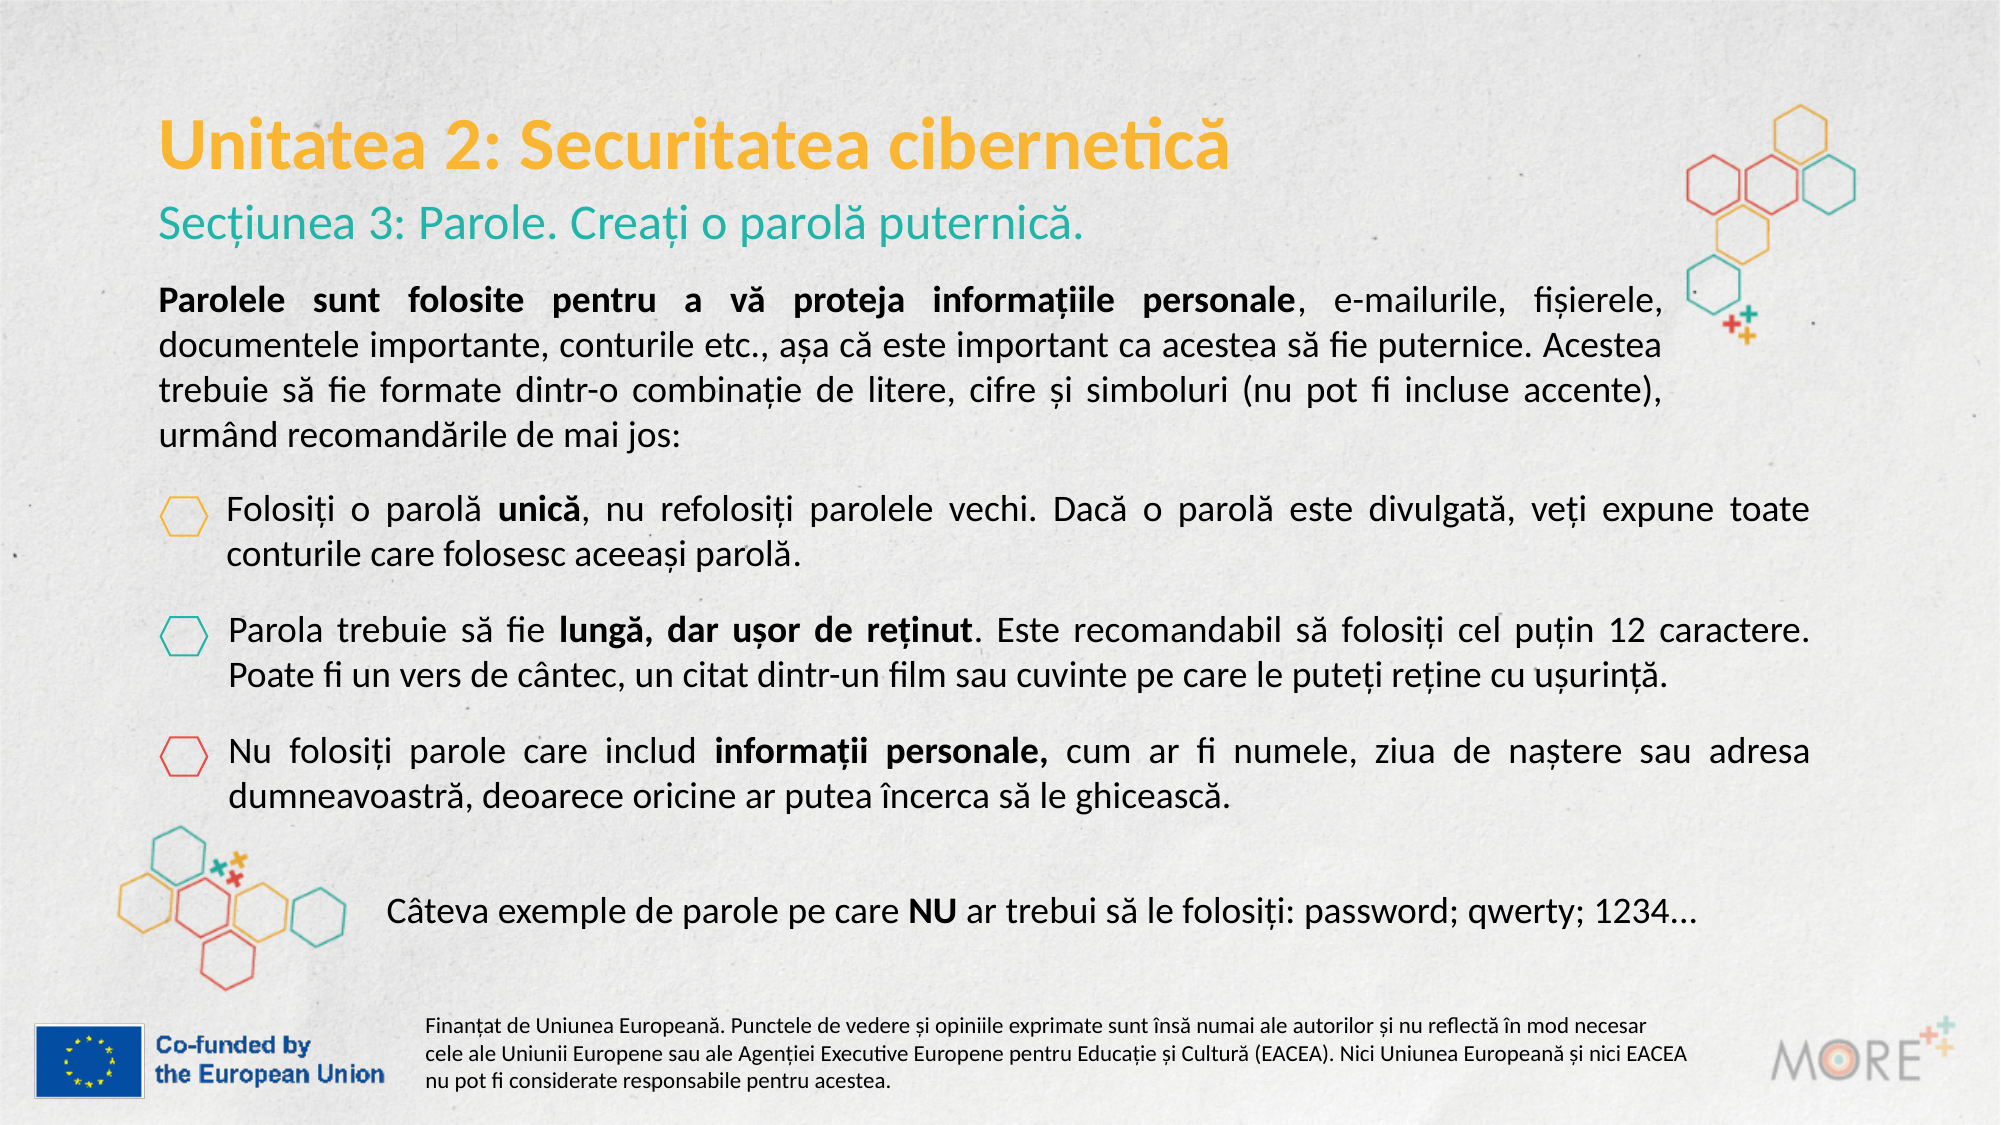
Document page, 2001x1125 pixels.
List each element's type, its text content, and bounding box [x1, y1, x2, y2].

text_box Câteva exemple de parole pe care NU ar trebui să le folosiți: password; qwerty; 1234... [371, 878, 1719, 939]
text_box Parolele sunt folosite pentru a vă proteja informațiile personale, e-mailurile, fișierele, documentele importante, conturile etc., așa că este important ca acestea să fie puternice. Acestea trebuie să fie formate dintr-o combinație de litere, cifre și simboluri (nu pot fi incluse accente), urmând recomandările de mai jos: [143, 267, 1679, 462]
text_box [159, 736, 209, 777]
text_box Unitatea 2: Securitatea cibernetică [143, 87, 1491, 192]
text_box Nu folosiți parole care includ informații personale, cum ar fi numele, ziua de naștere sau adresa dumneavoastră, deoarece oricine ar putea încerca să le ghicească. [213, 718, 1826, 824]
picture [0, 0, 2001, 1125]
text_box [159, 496, 209, 537]
text_box Parola trebuie să fie lungă, dar ușor de reținut. Este recomandabil să folosiți cel puțin 12 caractere. Poate fi un vers de cântec, un citat dintr-un film sau cuvinte pe care le puteți reține cu ușurință. [213, 597, 1826, 703]
text_box Secțiunea 3: Parole. Creați o parolă puternică. [143, 182, 1406, 257]
text_box Finanțat de Uniunea Europeană. Punctele de vedere și opiniile exprimate sunt însă numai ale autorilor și nu reflectă în mod necesar cele ale Uniunii Europene sau ale Agenției Executive Europene pentru Educație și Cultură (EACEA). Nici Uniunea Europeană și nici EACEA nu pot fi considerate responsabile pentru acestea. [410, 1003, 1707, 1101]
text_box [159, 616, 209, 657]
text_box Folosiți o parolă unică, nu refolosiți parolele vechi. Dacă o parolă este divulgată, veți expune toate conturile care folosesc aceeași parolă. [211, 476, 1827, 582]
